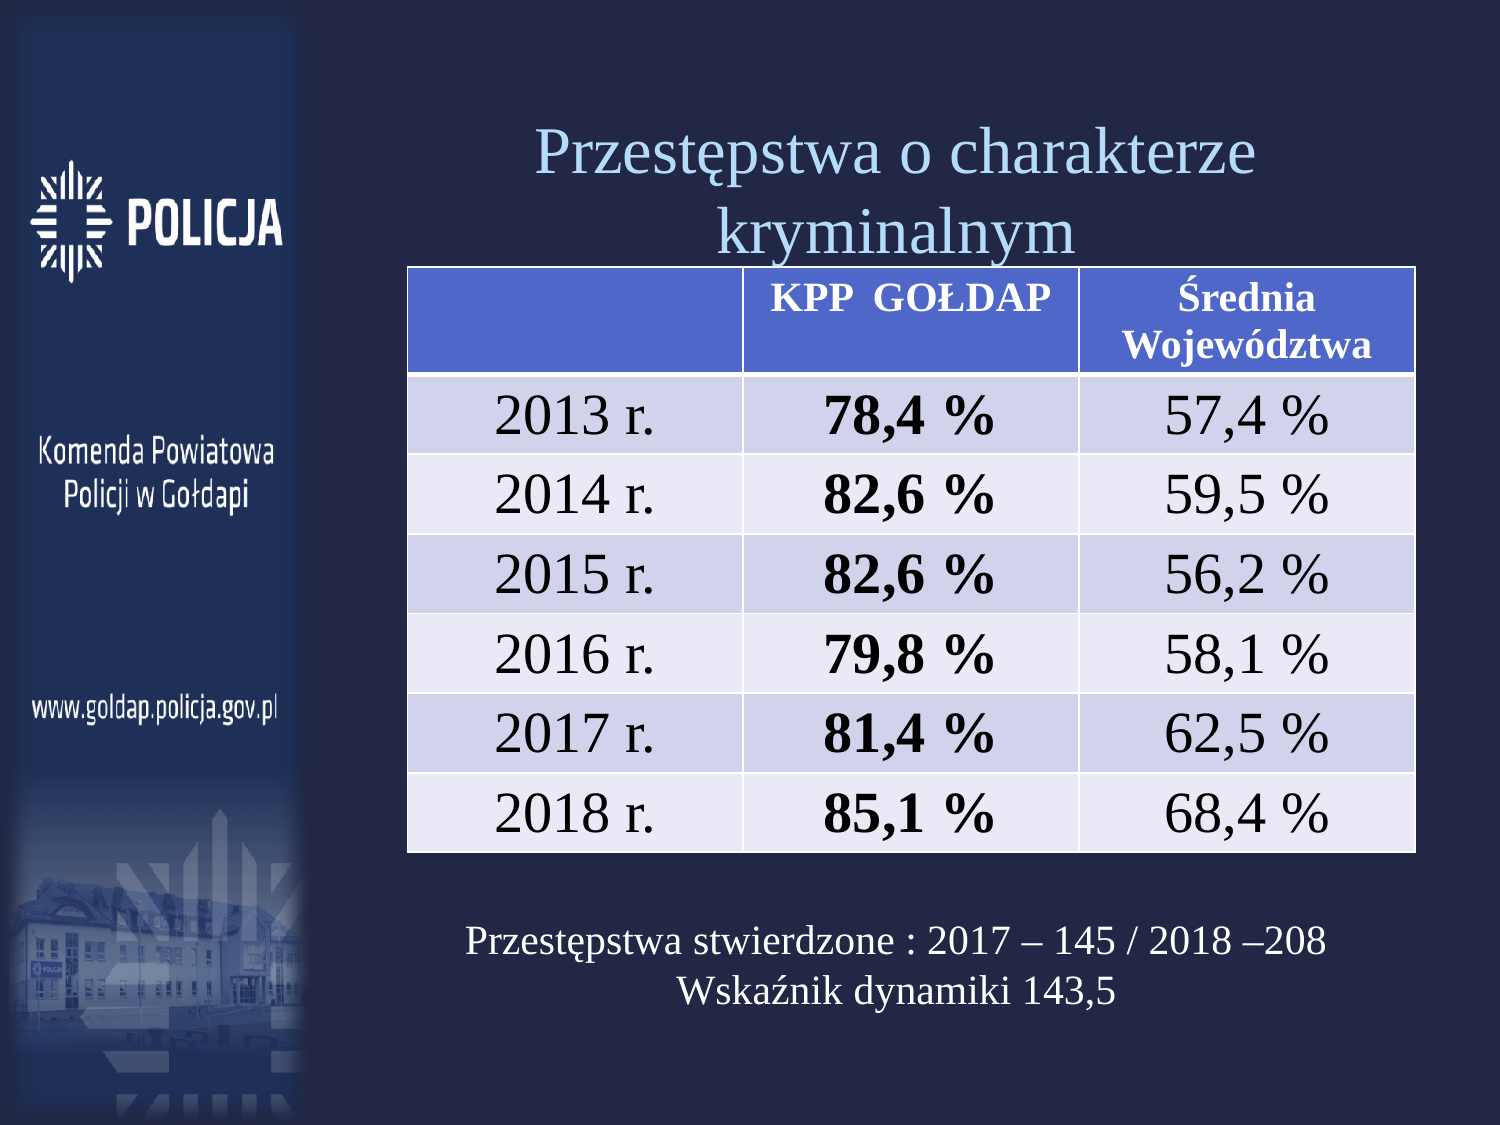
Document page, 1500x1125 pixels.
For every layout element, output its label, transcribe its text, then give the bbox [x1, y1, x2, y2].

table_cell 85,1 % [744, 774, 1078, 851]
table_cell 2014 r. [408, 455, 742, 533]
text_box Przestępstwa stwierdzone : 2017 – 145 / 2018 –208 Wskaźnik dynamiki 143,5 [449, 905, 1343, 1020]
table_cell 56,2 % [1080, 535, 1414, 613]
table_cell 78,4 % [744, 377, 1078, 453]
table_header KPP GOŁDAP [744, 268, 1078, 372]
table_cell 2016 r. [408, 614, 742, 692]
table_cell 2013 r. [408, 377, 742, 453]
picture [0, 0, 313, 1125]
table_cell 2015 r. [408, 535, 742, 613]
table_cell 59,5 % [1080, 455, 1414, 533]
table_cell 82,6 % [744, 535, 1078, 613]
title Przestępstwa o charakterze kryminalnym [330, 125, 1463, 249]
table_cell 62,5 % [1080, 694, 1414, 772]
table_cell 81,4 % [744, 694, 1078, 772]
table_cell 57,4 % [1080, 377, 1414, 453]
table_header [408, 268, 742, 372]
table_header Średnia Województwa [1080, 268, 1414, 372]
table_cell 82,6 % [744, 455, 1078, 533]
table_cell 68,4 % [1080, 774, 1414, 851]
table_cell 79,8 % [744, 614, 1078, 692]
table_cell 2018 r. [408, 774, 742, 851]
table_cell 58,1 % [1080, 614, 1414, 692]
table_cell 2017 r. [408, 694, 742, 772]
